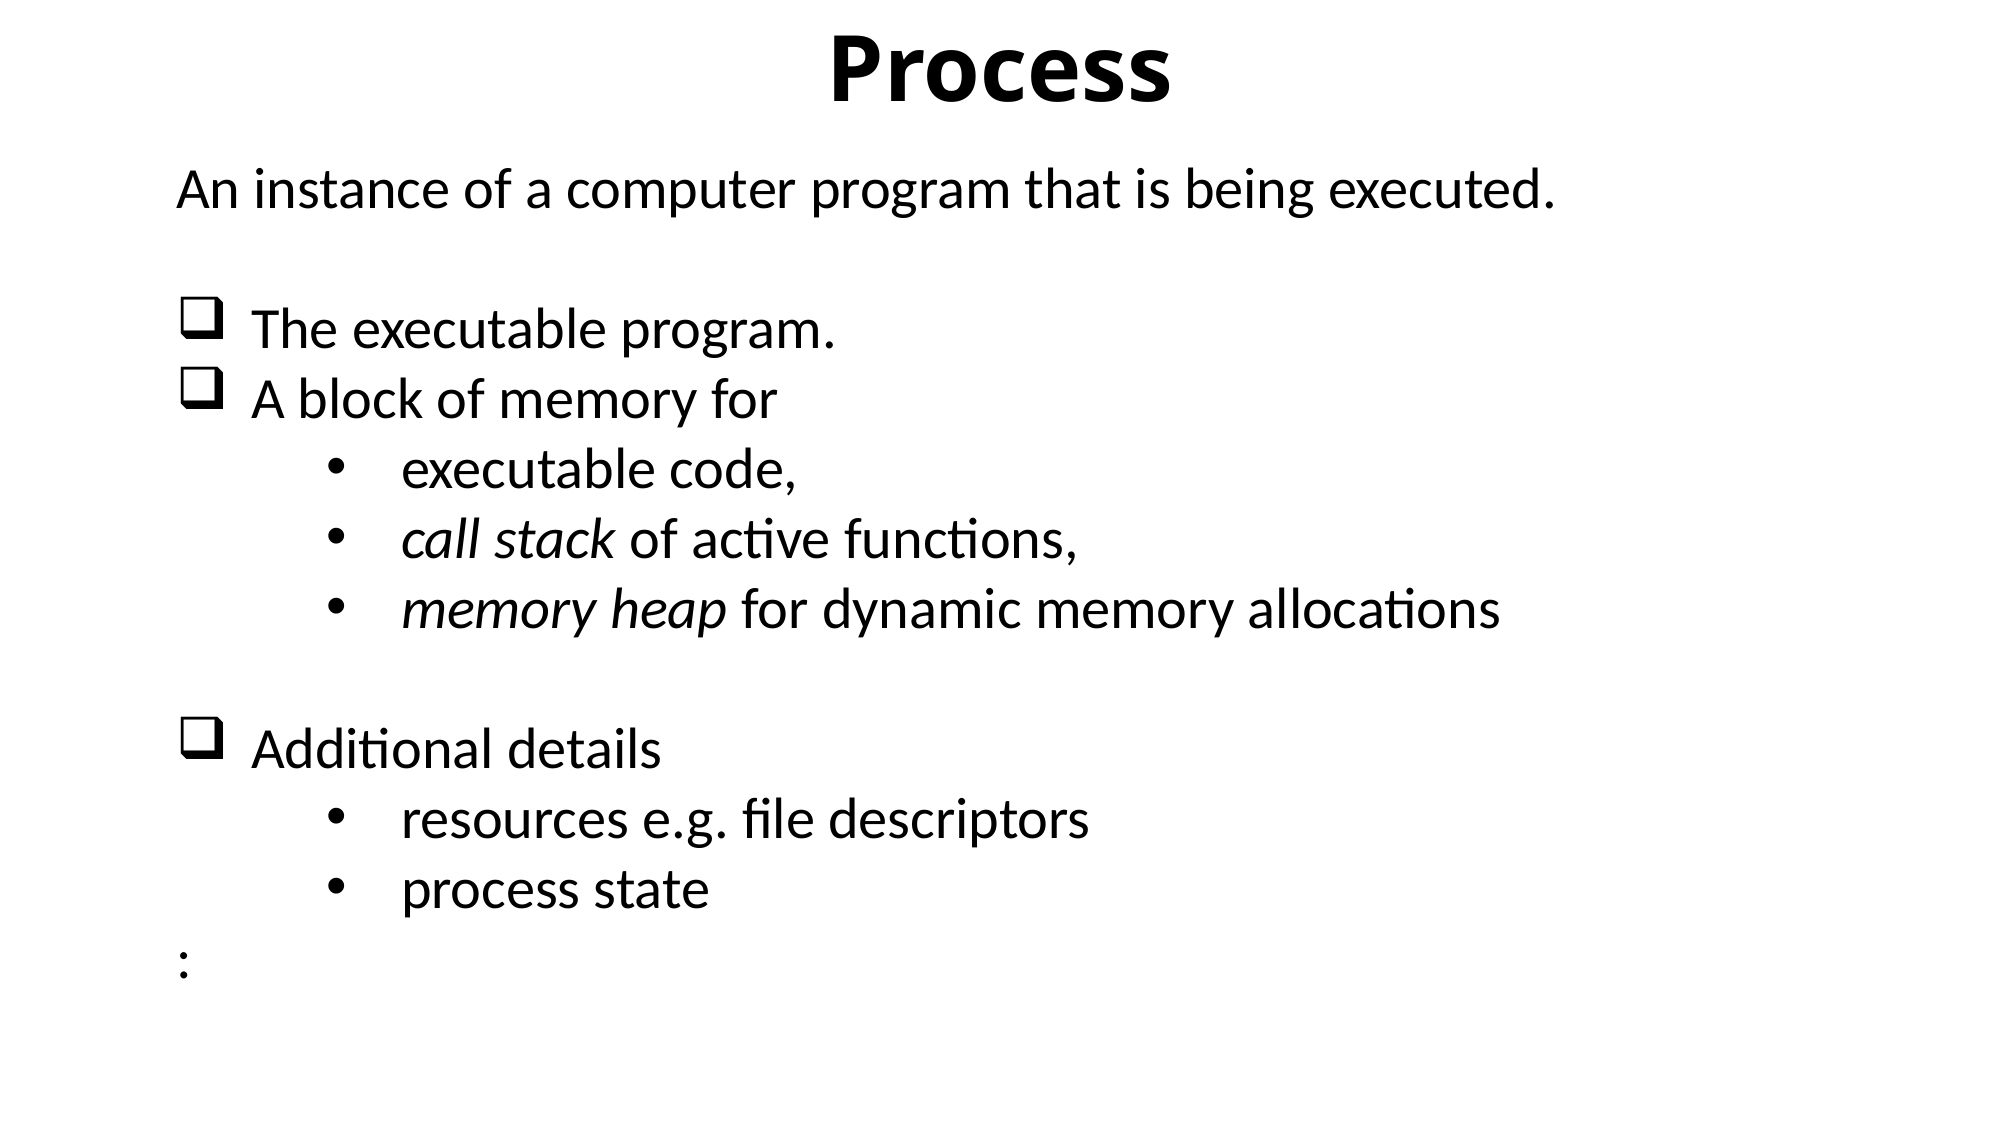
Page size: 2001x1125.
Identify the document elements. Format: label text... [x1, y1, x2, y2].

title Process [137, 9, 1863, 135]
text_box An instance of a computer program that is being executed. The executable program. A block of memory for executable code, call stack of active functions, memory heap for dynamic memory allocations Additional details resources e.g. file descriptors process state : [161, 143, 1856, 998]
